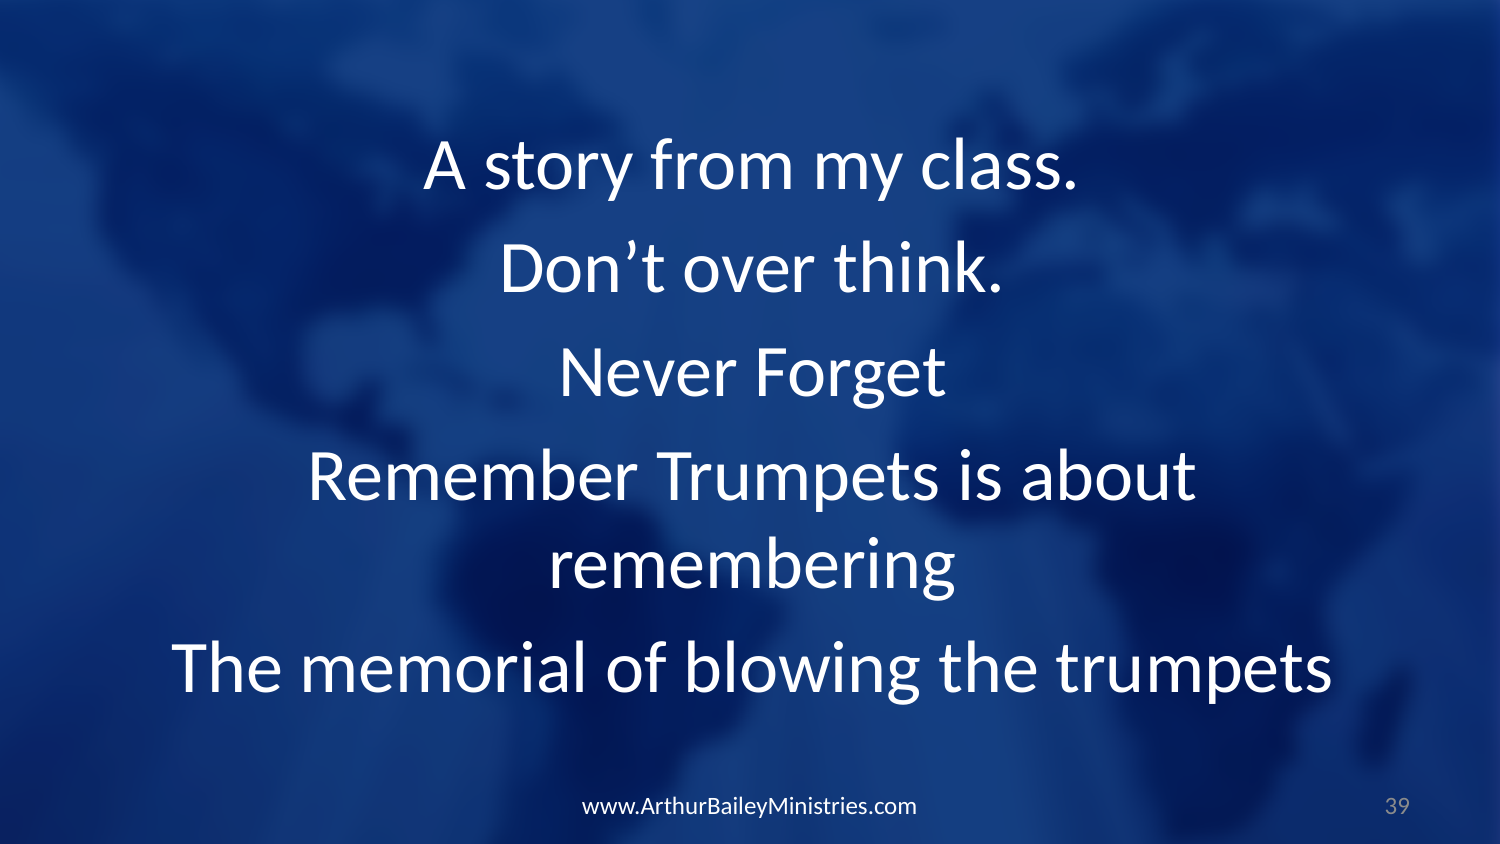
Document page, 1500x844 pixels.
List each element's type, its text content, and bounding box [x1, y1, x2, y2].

picture [0, 0, 1500, 844]
list A story from my class. Don’t over think. Never Forget Remember Trumpets is about remembering The memorial of blowing the trumpets [151, 107, 1355, 741]
footer www.ArthurBaileyMinistries.com [512, 782, 988, 827]
slide_number 39 [1074, 782, 1425, 827]
